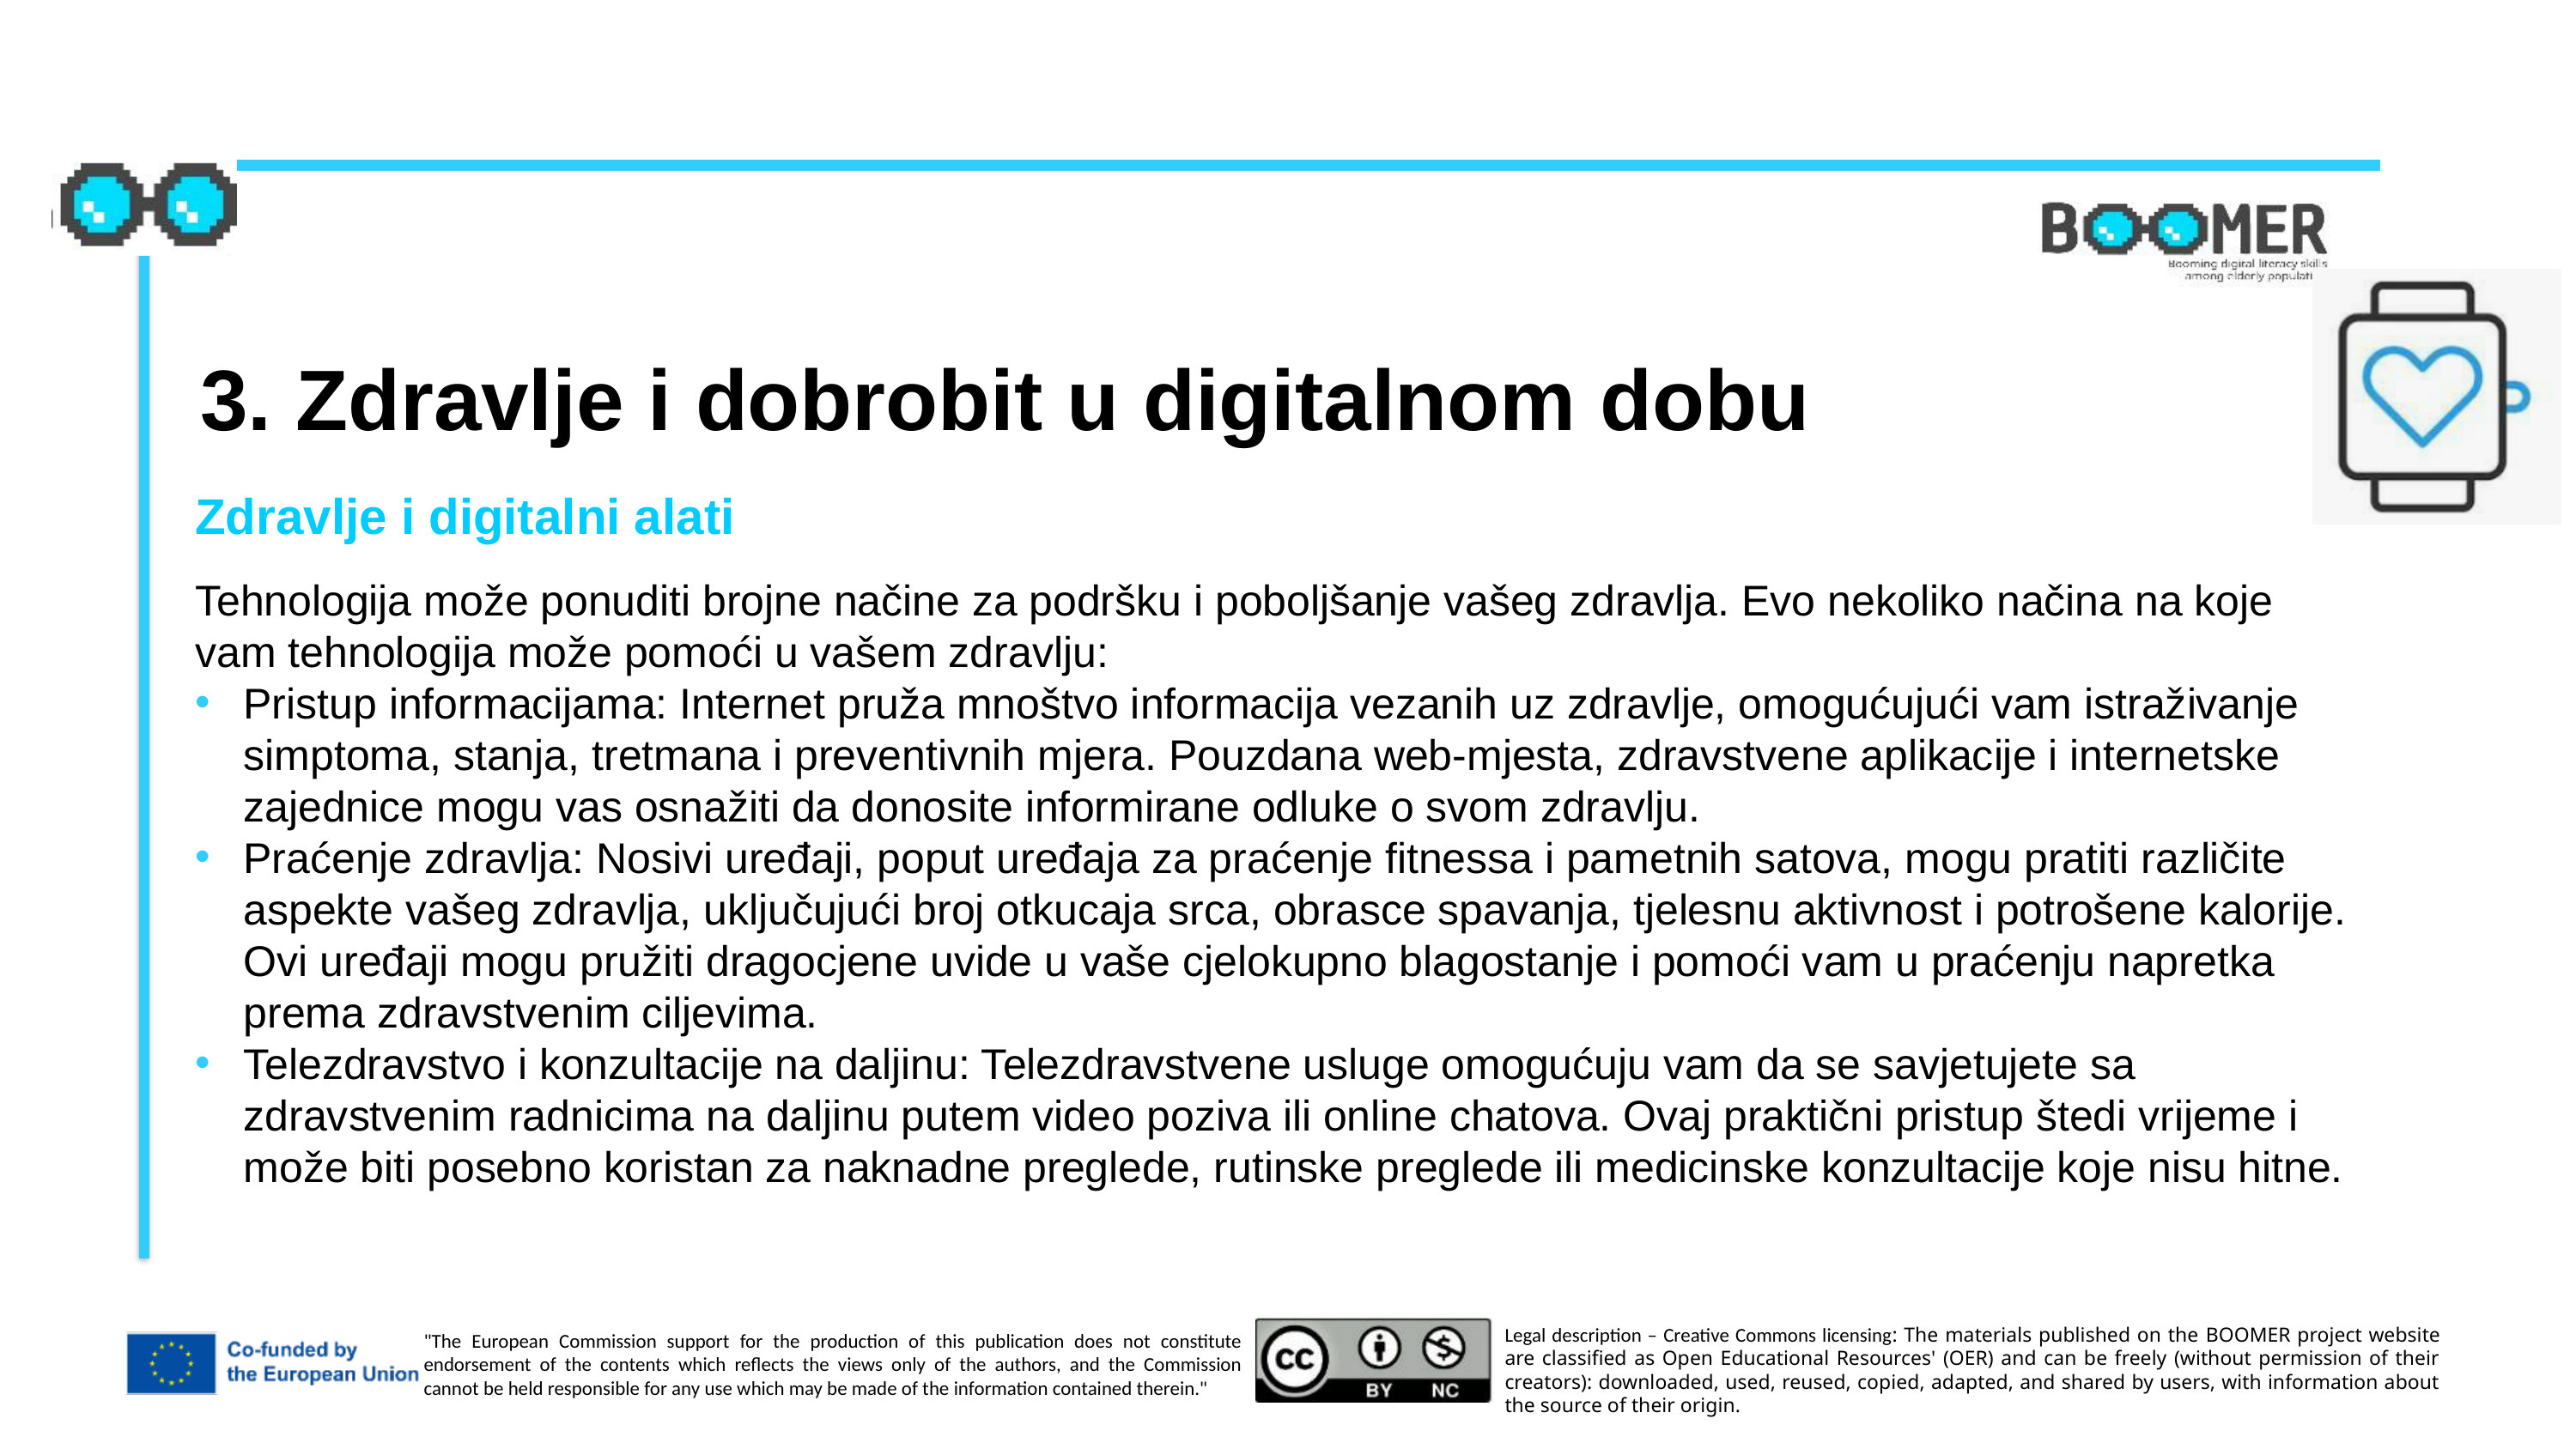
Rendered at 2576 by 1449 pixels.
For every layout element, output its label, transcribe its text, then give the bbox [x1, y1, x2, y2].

text_box Tehnologija može ponuditi brojne načine za podršku i poboljšanje vašeg zdravlja. Evo nekoliko načina na koje vam tehnologija može pomoći u vašem zdravlju: Pristup informacijama: Internet pruža mnoštvo informacija vezanih uz zdravlje, omogućujući vam istraživanje simptoma, stanja, tretmana i preventivnih mjera. Pouzdana web-mjesta, zdravstvene aplikacije i internetske zajednice mogu vas osnažiti da donosite informirane odluke o svom zdravlju. Praćenje zdravlja: Nosivi uređaji, poput uređaja za praćenje fitnessa i pametnih satova, mogu pratiti različite aspekte vašeg zdravlja, uključujući broj otkucaja srca, obrasce spavanja, tjelesnu aktivnost i potrošene kalorije. Ovi uređaji mogu pružiti dragocjene uvide u vaše cjelokupno blagostanje i pomoći vam u praćenju napretka prema zdravstvenim ciljevima. Telezdravstvo i konzultacije na daljinu: Telezdravstvene usluge omogućuju vam da se savjetujete sa zdravstvenim radnicima na daljinu putem video poziva ili online chatova. Ovaj praktični pristup štedi vrijeme i može biti posebno koristan za naknadne preglede, rutinske preglede ili medicinske konzultacije koje nisu hitne. [182, 567, 2371, 1280]
text_box Zdravlje i digitalni alati [182, 477, 2249, 551]
picture [2038, 191, 2561, 524]
picture [1255, 1318, 1492, 1403]
text_box 3. Zdravlje i dobrobit u digitalnom dobu [187, 337, 2308, 454]
picture [124, 1331, 441, 1397]
picture [52, 142, 237, 256]
